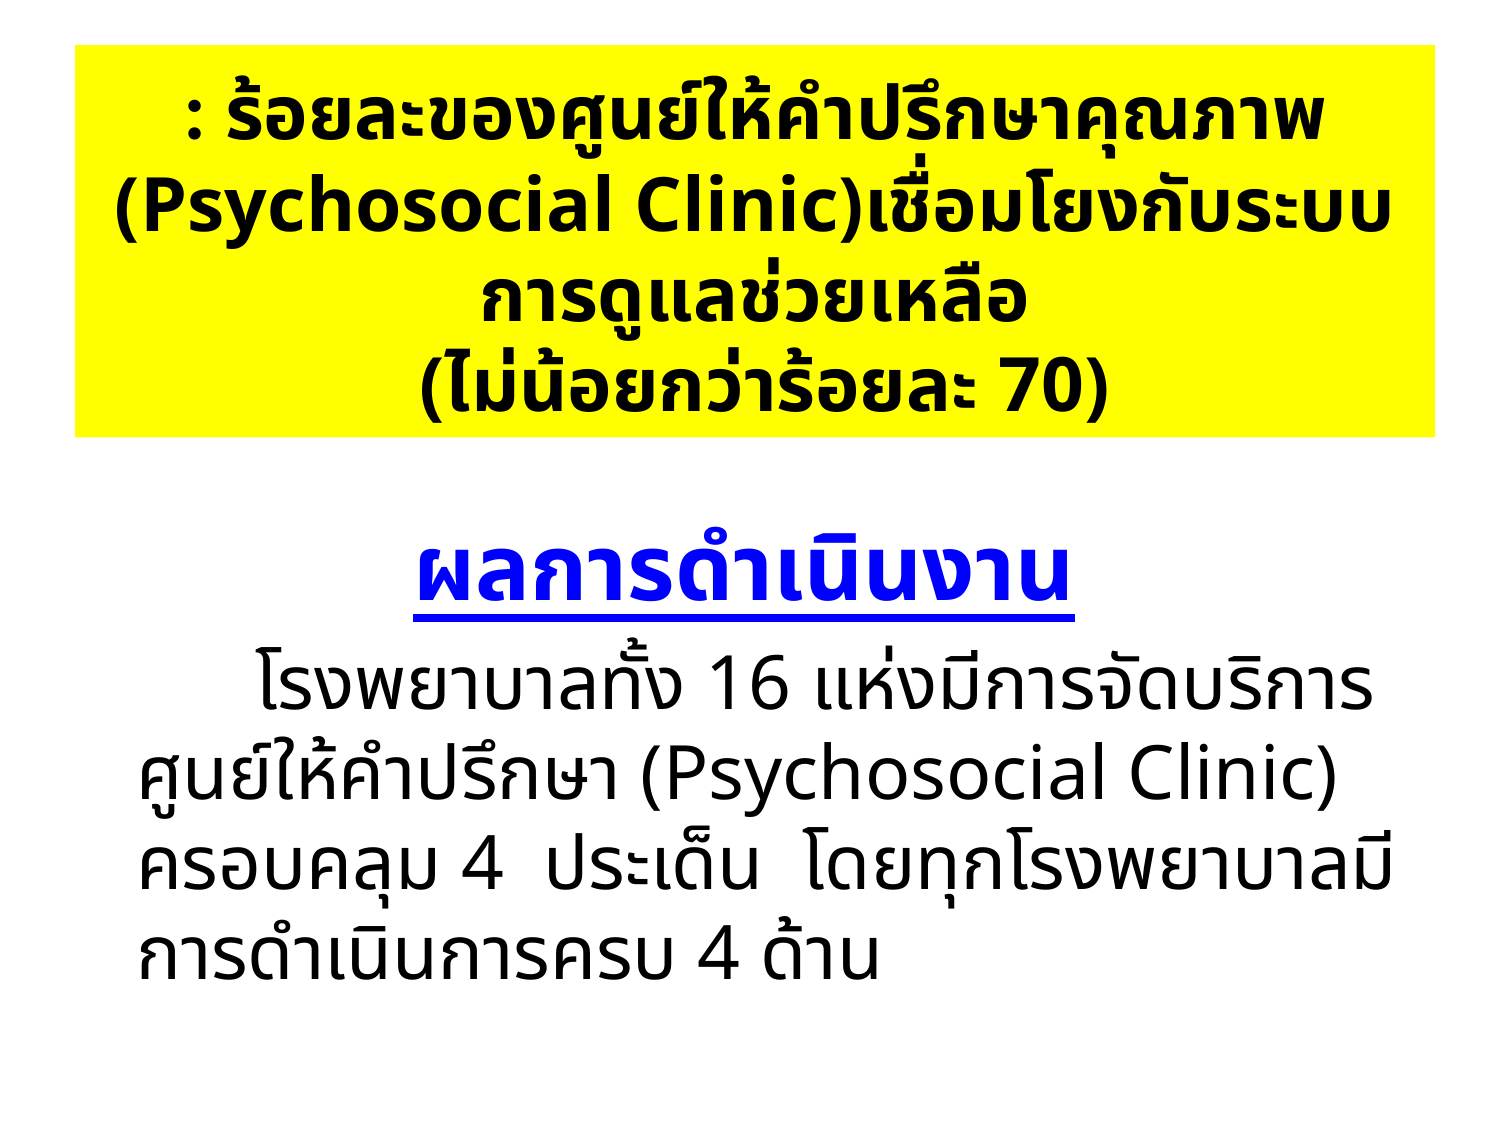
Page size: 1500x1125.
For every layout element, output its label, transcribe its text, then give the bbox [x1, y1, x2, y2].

title : ร้อยละของศูนย์ให้คำปรึกษาคุณภาพ (Psychosocial Clinic)เชื่อมโยงกับระบบการดูแลช่วยเหลือ (ไม่น้อยกว่าร้อยละ 70) [75, 45, 1436, 438]
list ผลการดำเนินงาน โรงพยาบาลทั้ง 16 แห่งมีการจัดบริการศูนย์ให้คำปรึกษา (Psychosocial Clinic) ครอบคลุม 4 ประเด็น โดยทุกโรงพยาบาลมีการดำเนินการครบ 4 ด้าน [64, 373, 1424, 1010]
